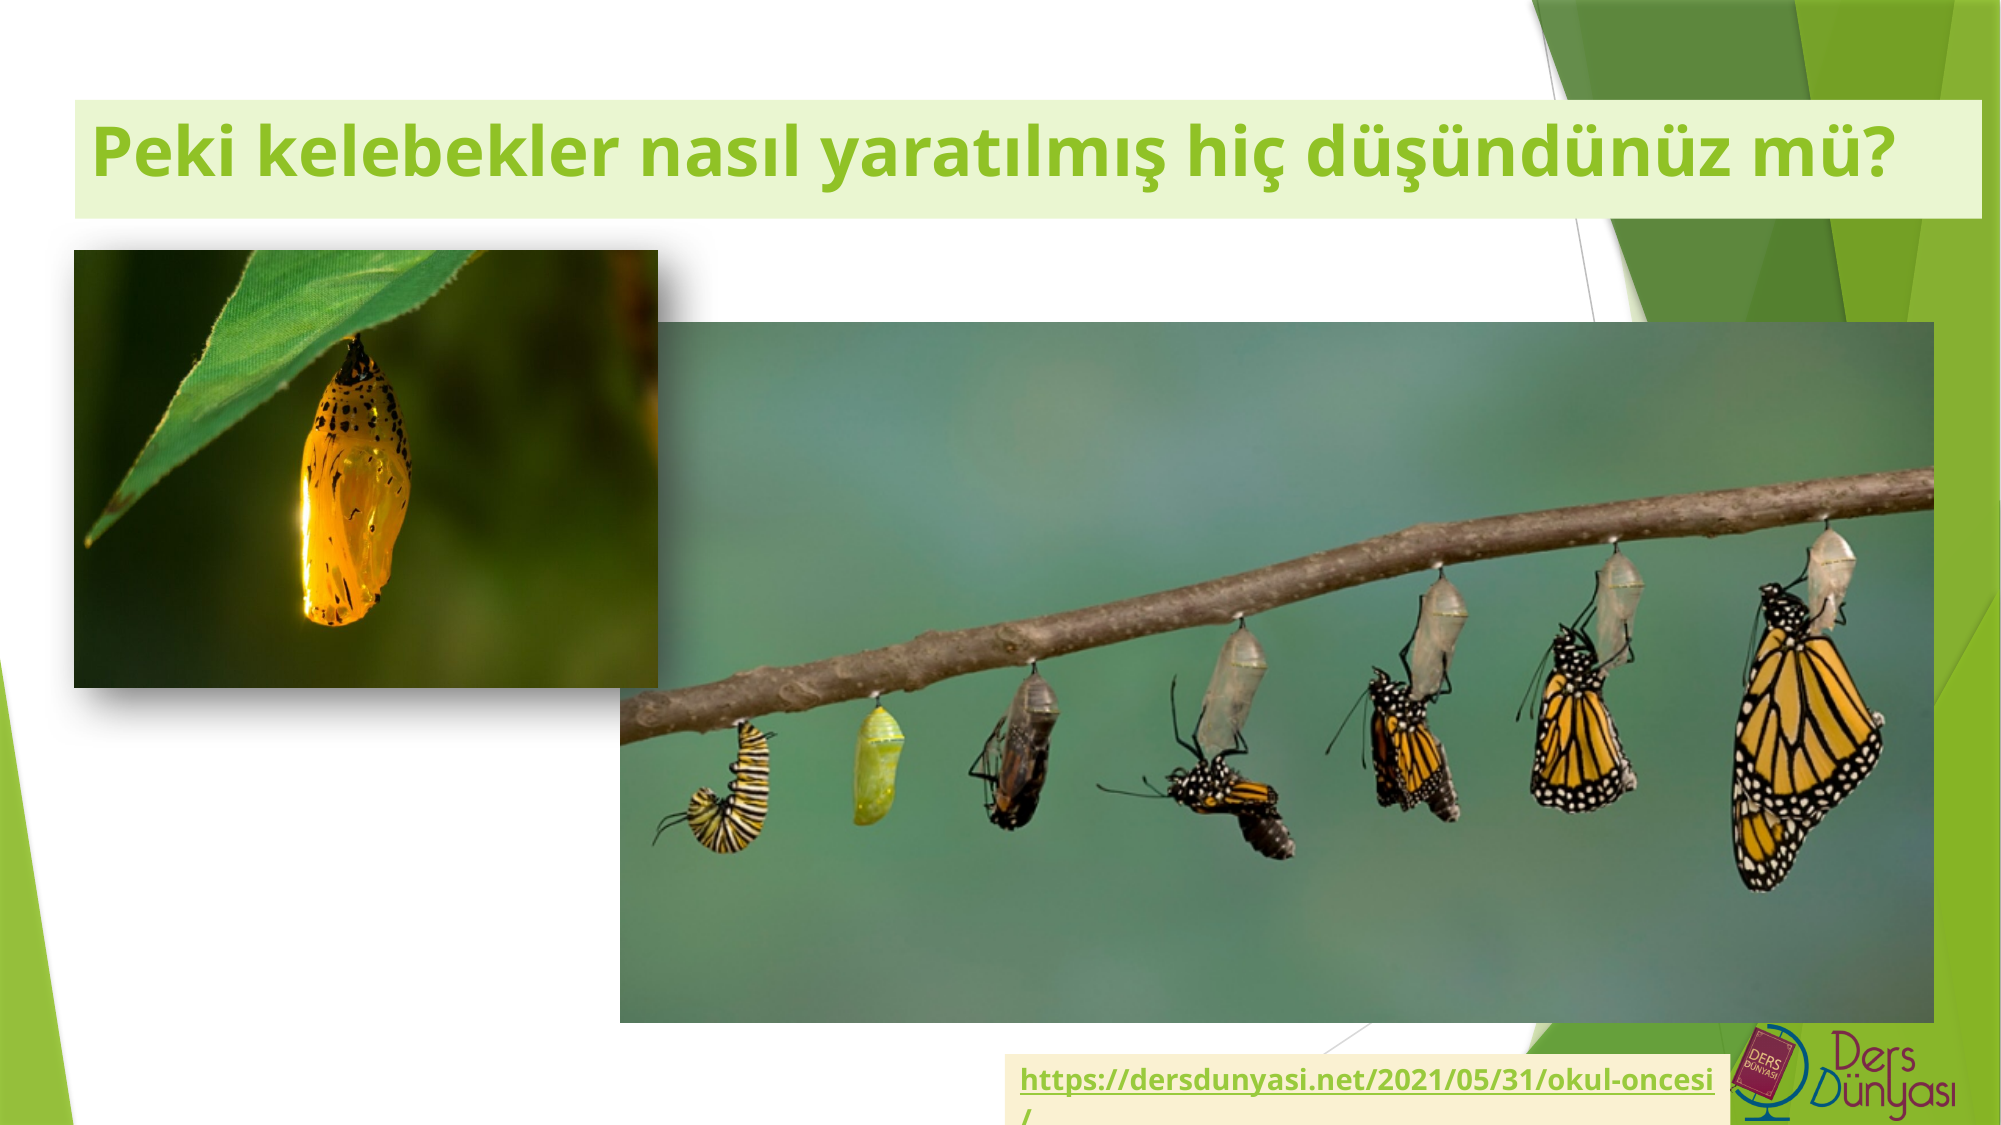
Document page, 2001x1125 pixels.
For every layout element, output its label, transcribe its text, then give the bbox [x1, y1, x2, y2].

text_box https://dersdunyasi.net/2021/05/31/okul-oncesi/ [1004, 1054, 1726, 1125]
picture [74, 249, 1955, 1121]
title Peki kelebekler nasıl yaratılmış hiç düşündünüz mü? [75, 99, 1982, 219]
